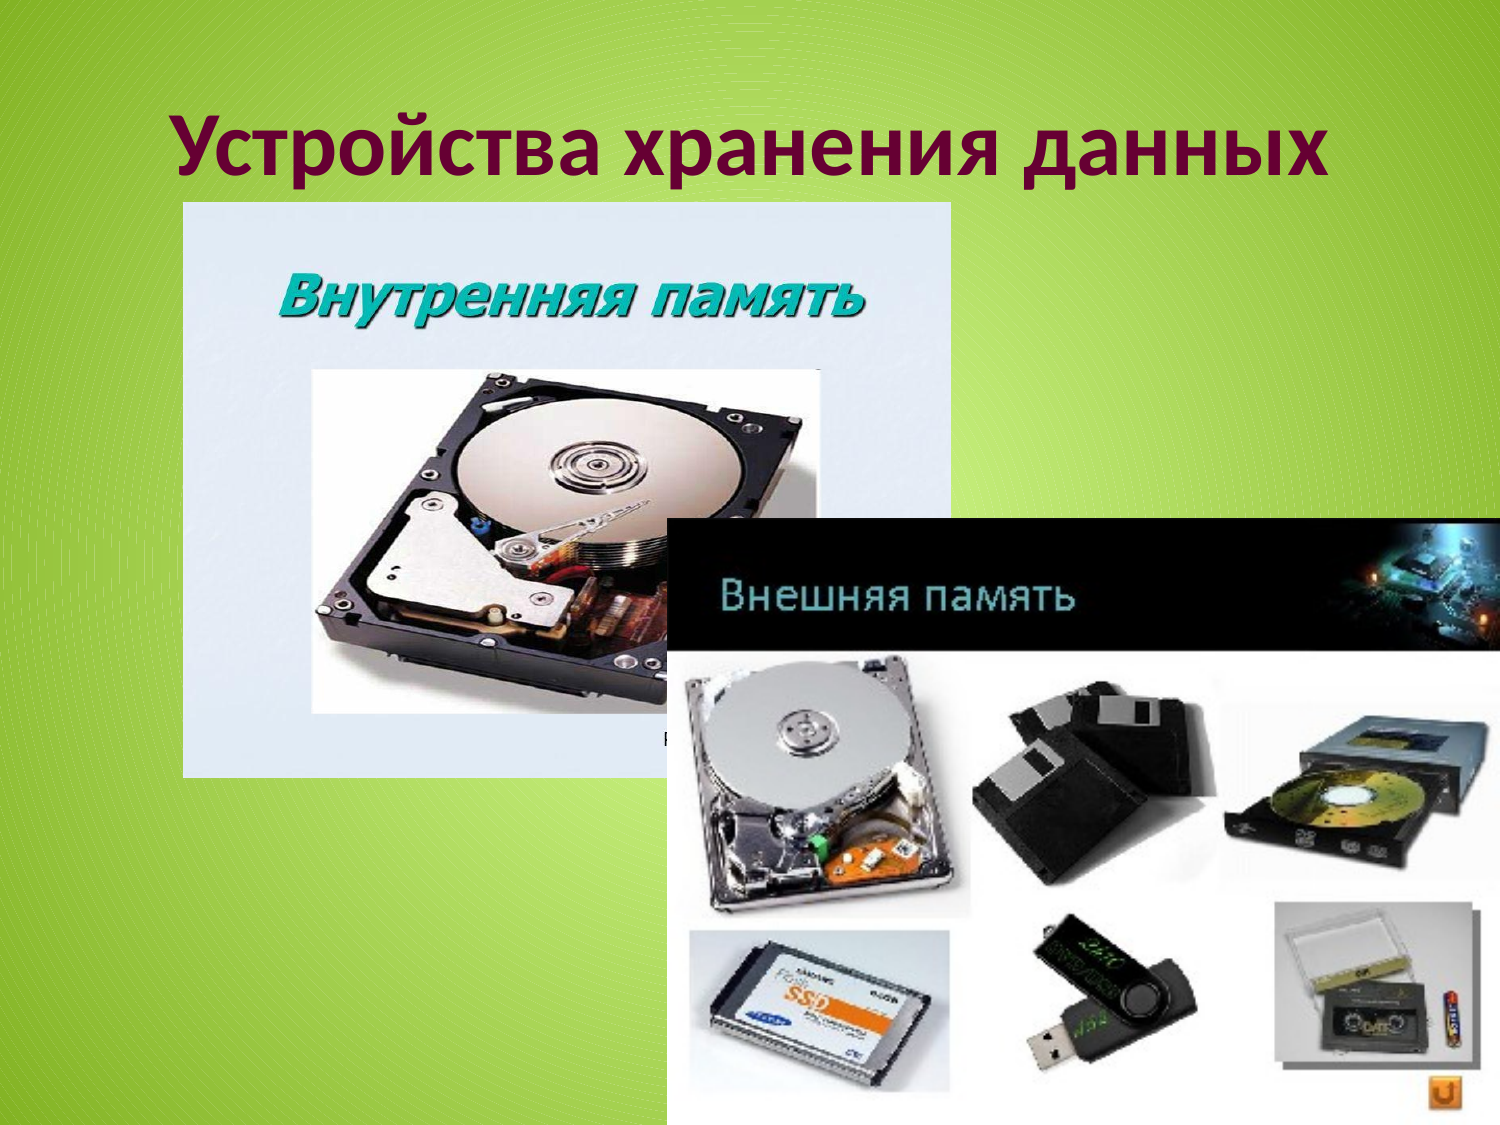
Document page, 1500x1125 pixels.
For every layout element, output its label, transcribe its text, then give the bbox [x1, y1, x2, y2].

title Устройства хранения данных [75, 45, 1425, 233]
picture [182, 201, 1500, 1125]
